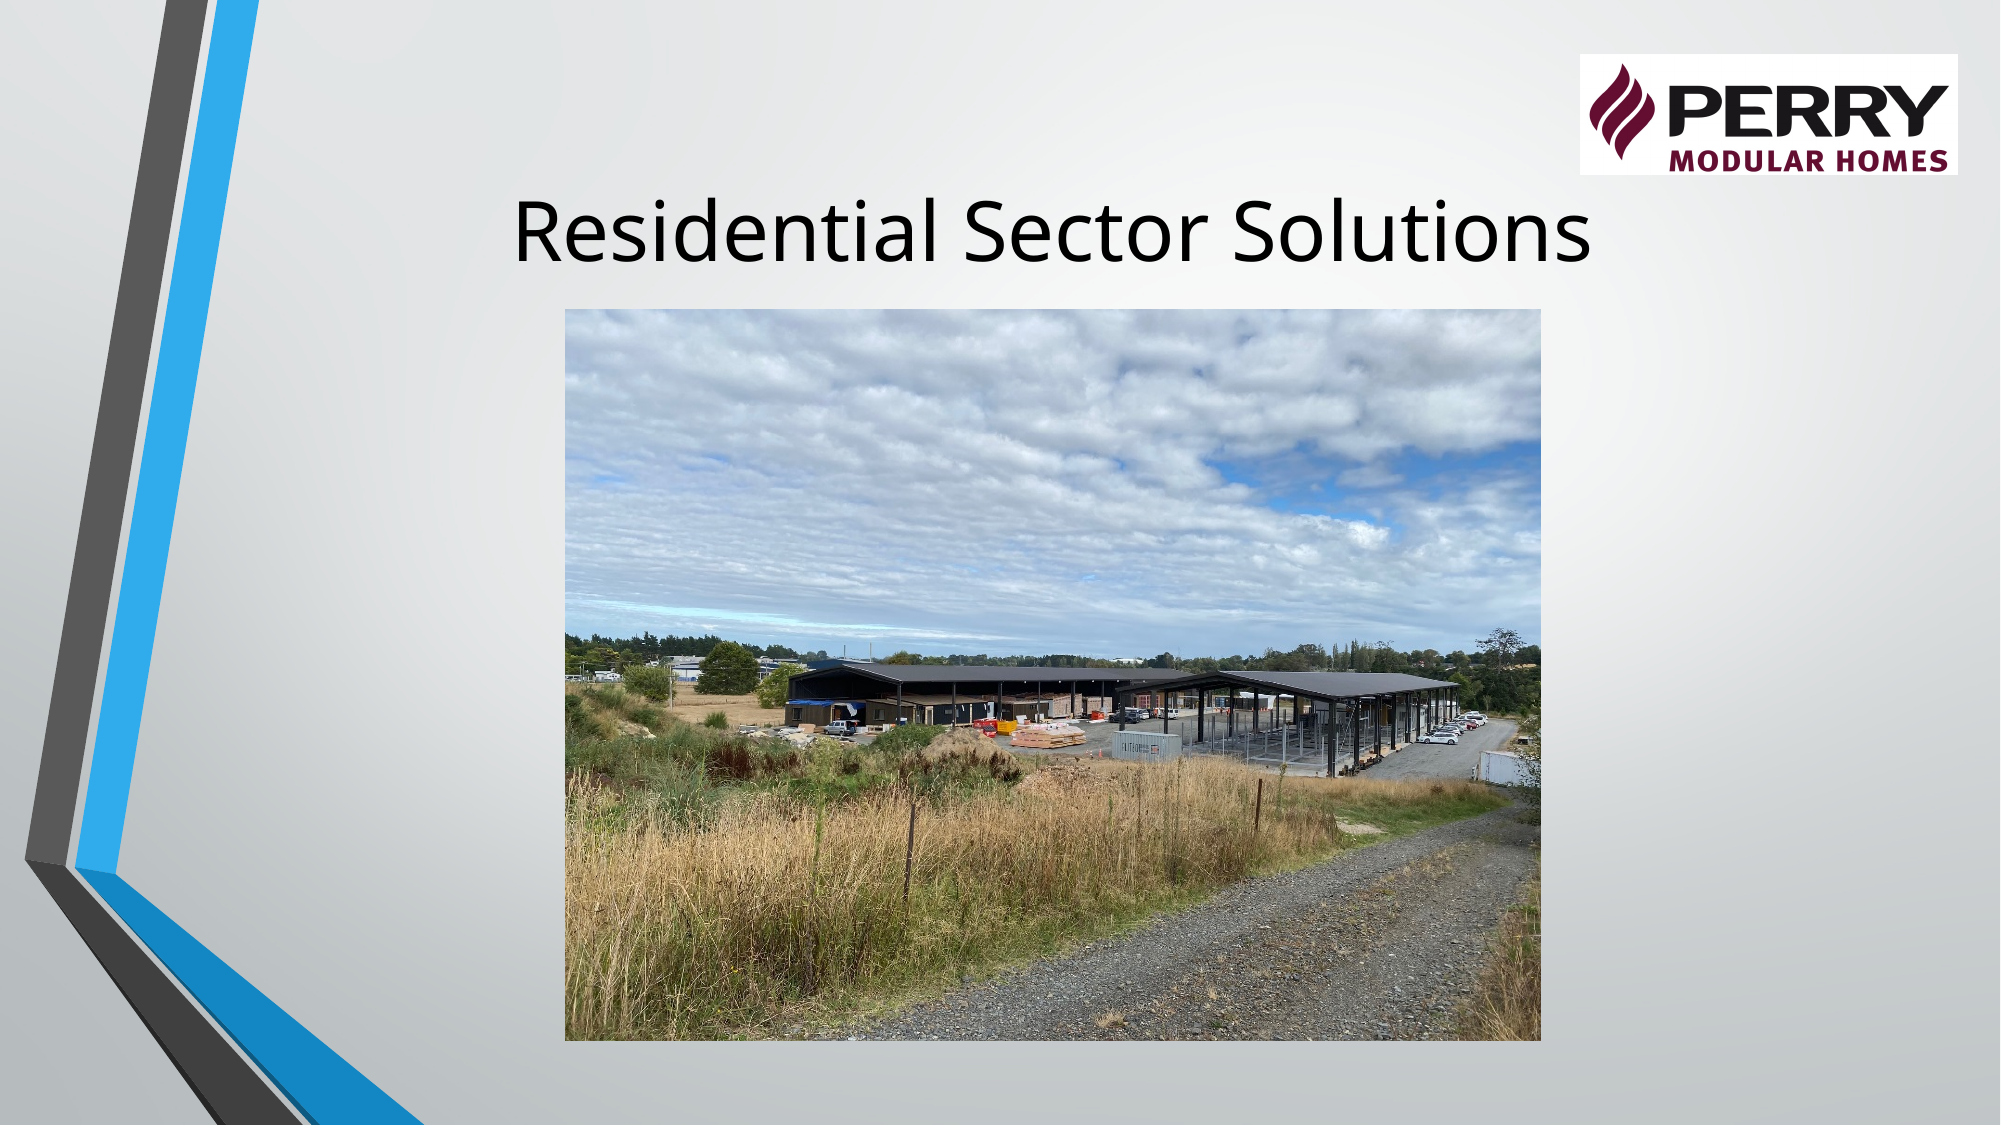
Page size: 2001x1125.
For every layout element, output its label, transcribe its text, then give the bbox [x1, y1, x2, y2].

title Residential Sector Solutions [231, 84, 1875, 372]
picture [1580, 54, 1958, 176]
picture [565, 309, 1541, 1041]
